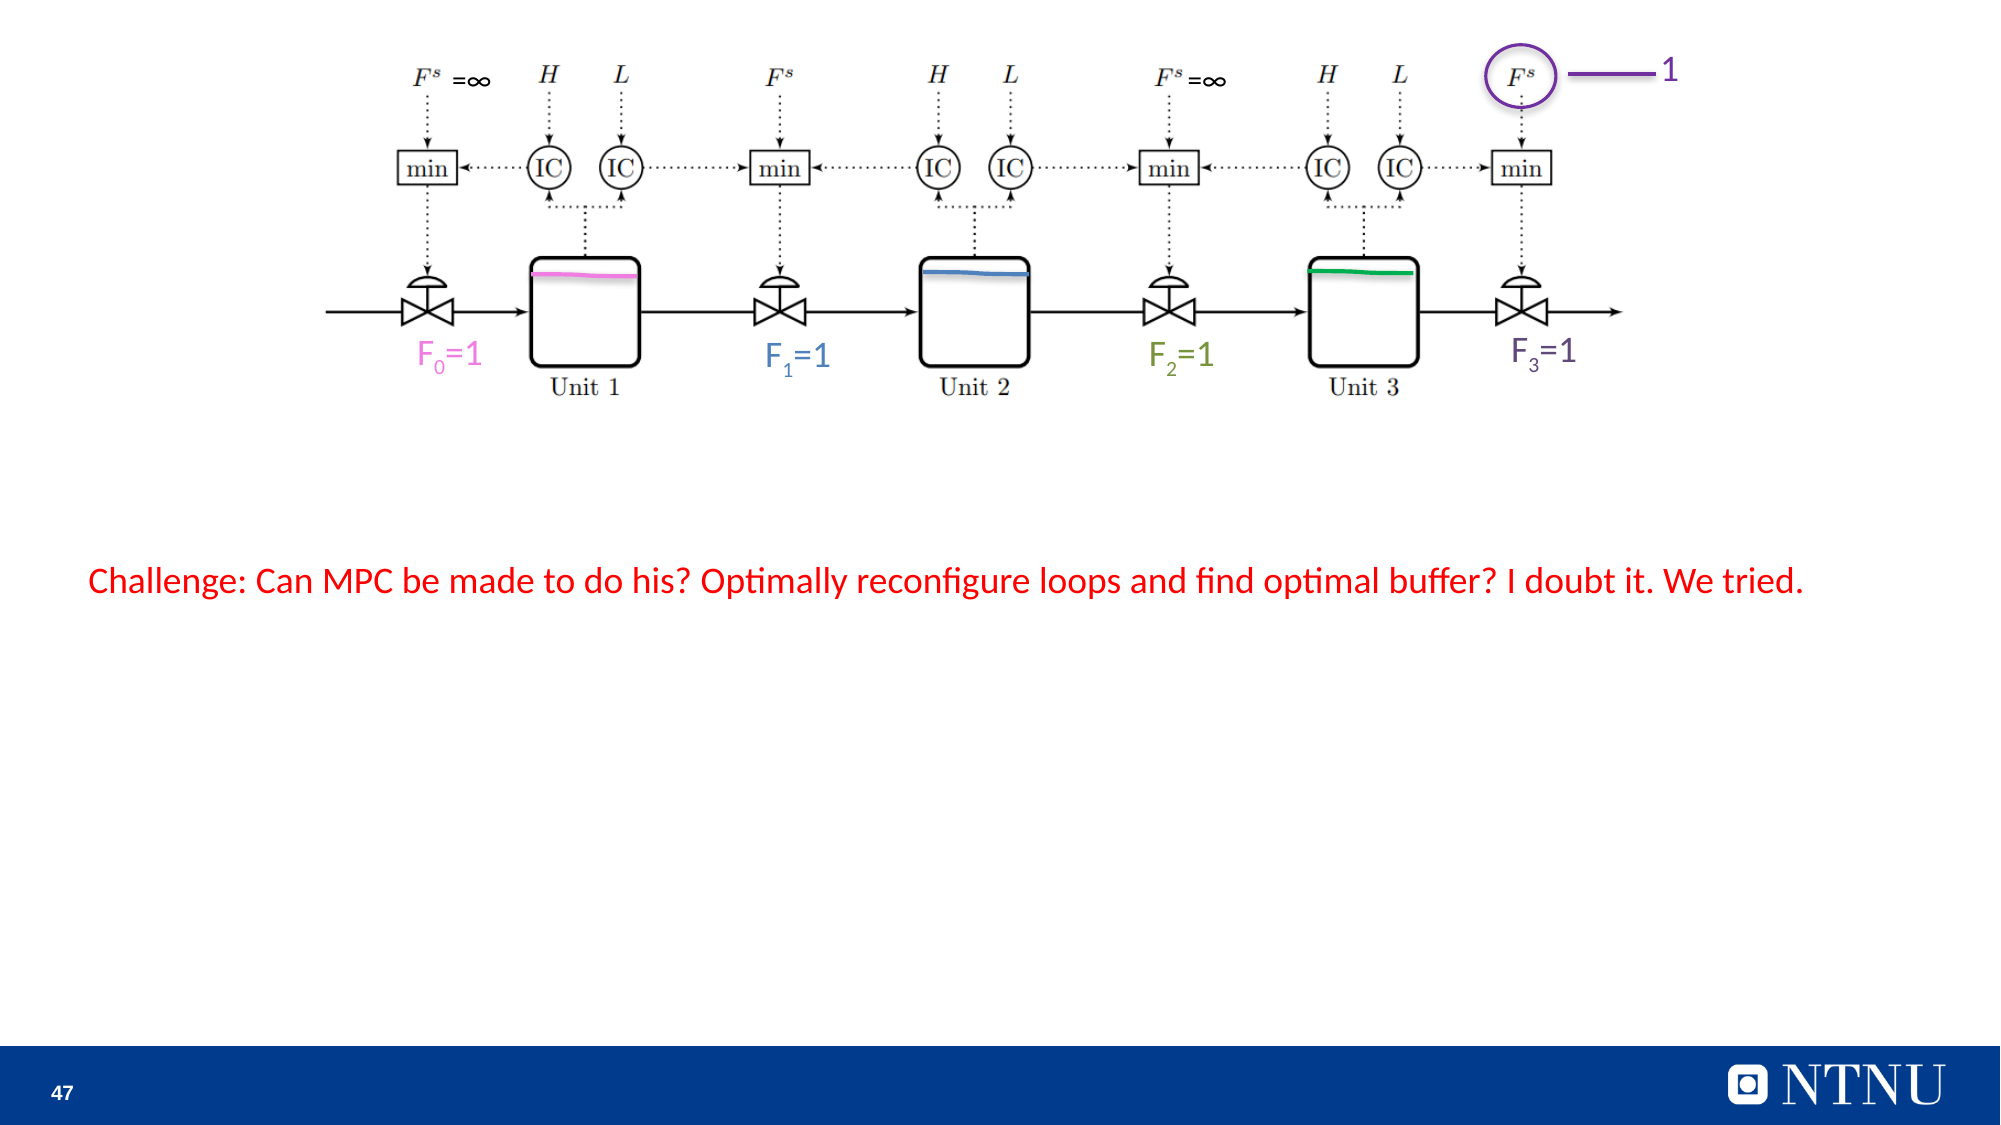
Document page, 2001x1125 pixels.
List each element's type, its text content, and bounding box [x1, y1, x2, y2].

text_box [1306, 270, 1414, 274]
text_box 1 [1645, 36, 1695, 97]
picture [0, 1046, 2000, 1125]
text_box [530, 273, 638, 277]
picture [294, 32, 1635, 426]
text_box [922, 271, 1030, 275]
text_box Challenge: Can MPC be made to do his? Optimally reconfigure loops and find optimal buffer? I doubt it. We tried. [73, 548, 1822, 609]
